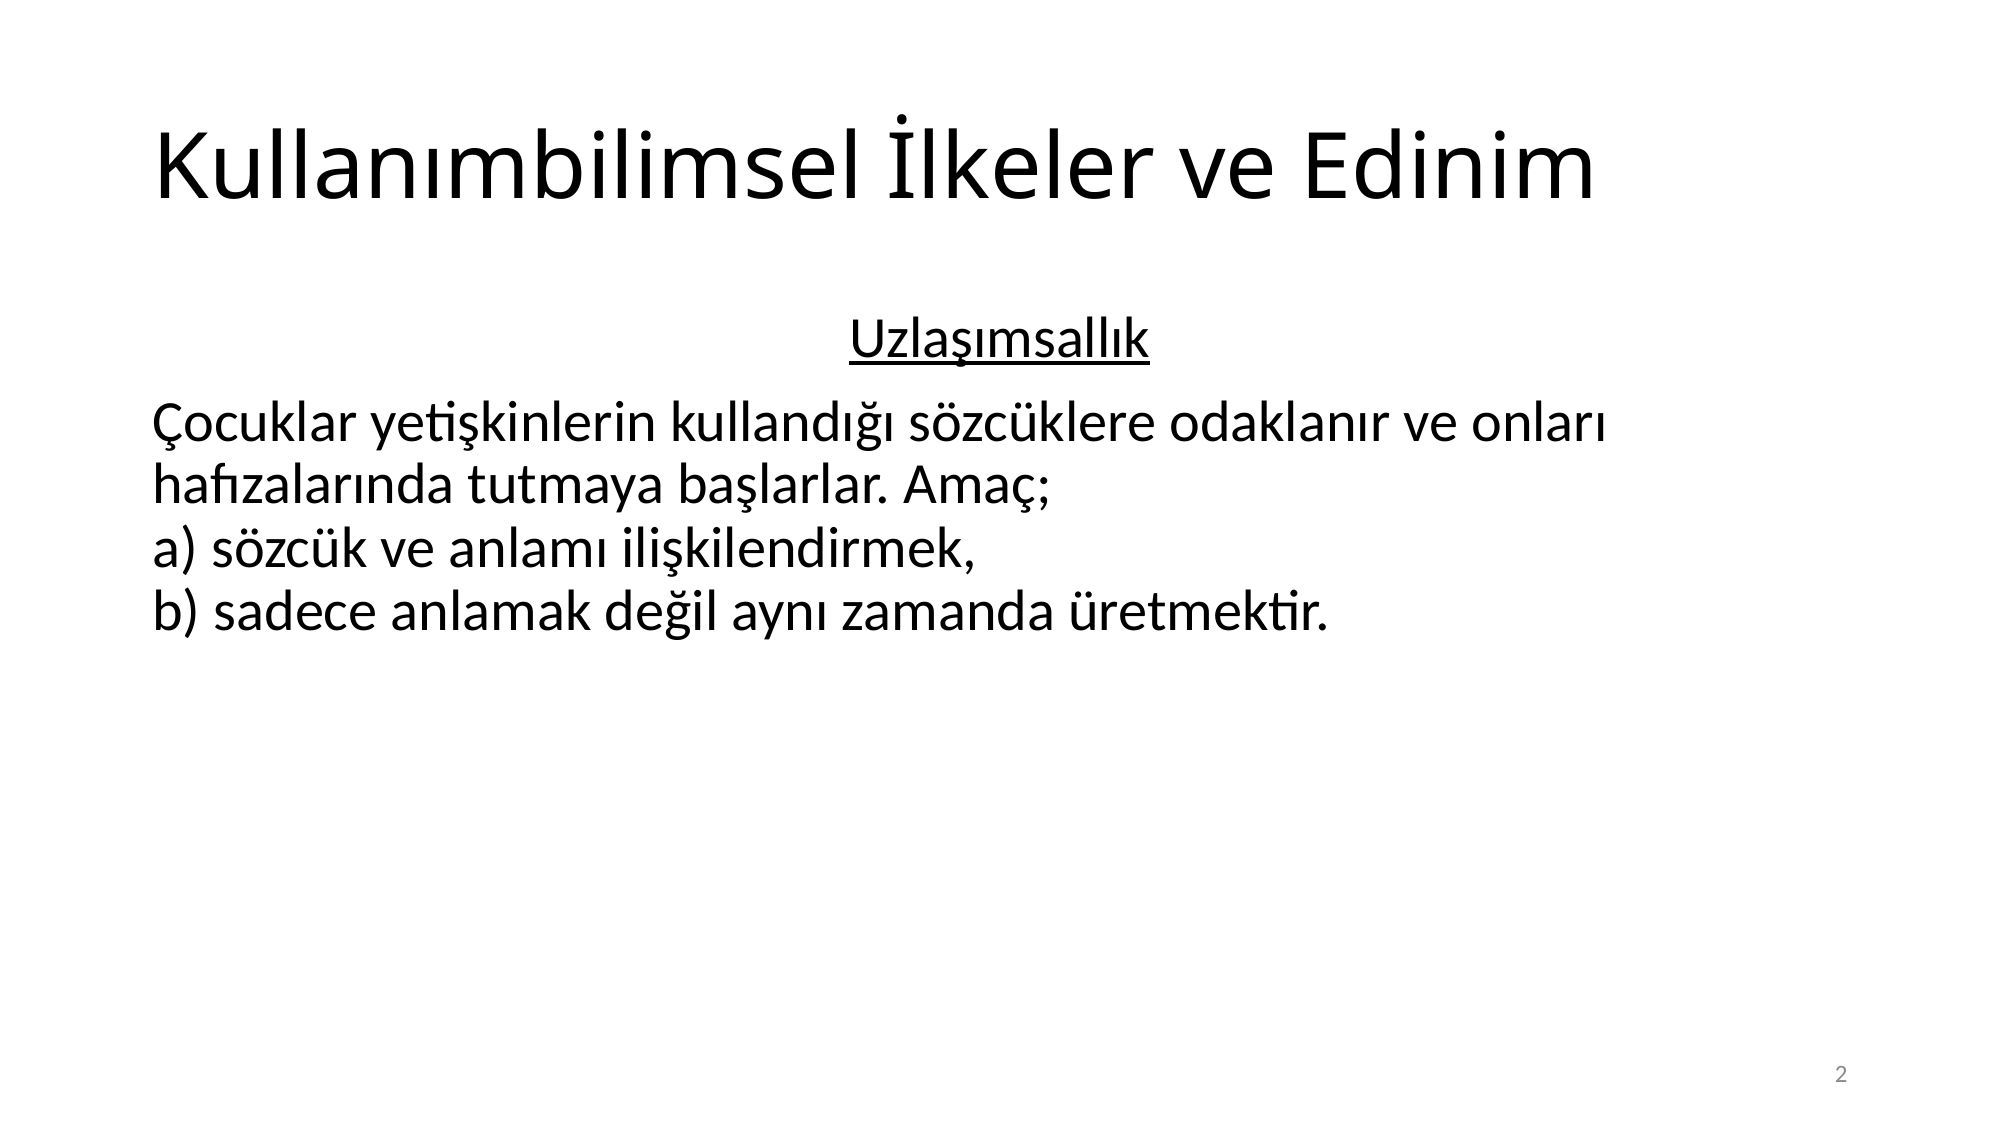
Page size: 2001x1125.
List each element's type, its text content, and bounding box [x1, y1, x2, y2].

slide_number 2 [1412, 1042, 1863, 1103]
list Uzlaşımsallık Çocuklar yetişkinlerin kullandığı sözcüklere odaklanır ve onları hafızalarında tutmaya başlarlar. Amaç; a) sözcük ve anlamı ilişkilendirmek, b) sadece anlamak değil aynı zamanda üretmektir. [137, 299, 1863, 1014]
title Kullanımbilimsel İlkeler ve Edinim [137, 59, 1863, 278]
